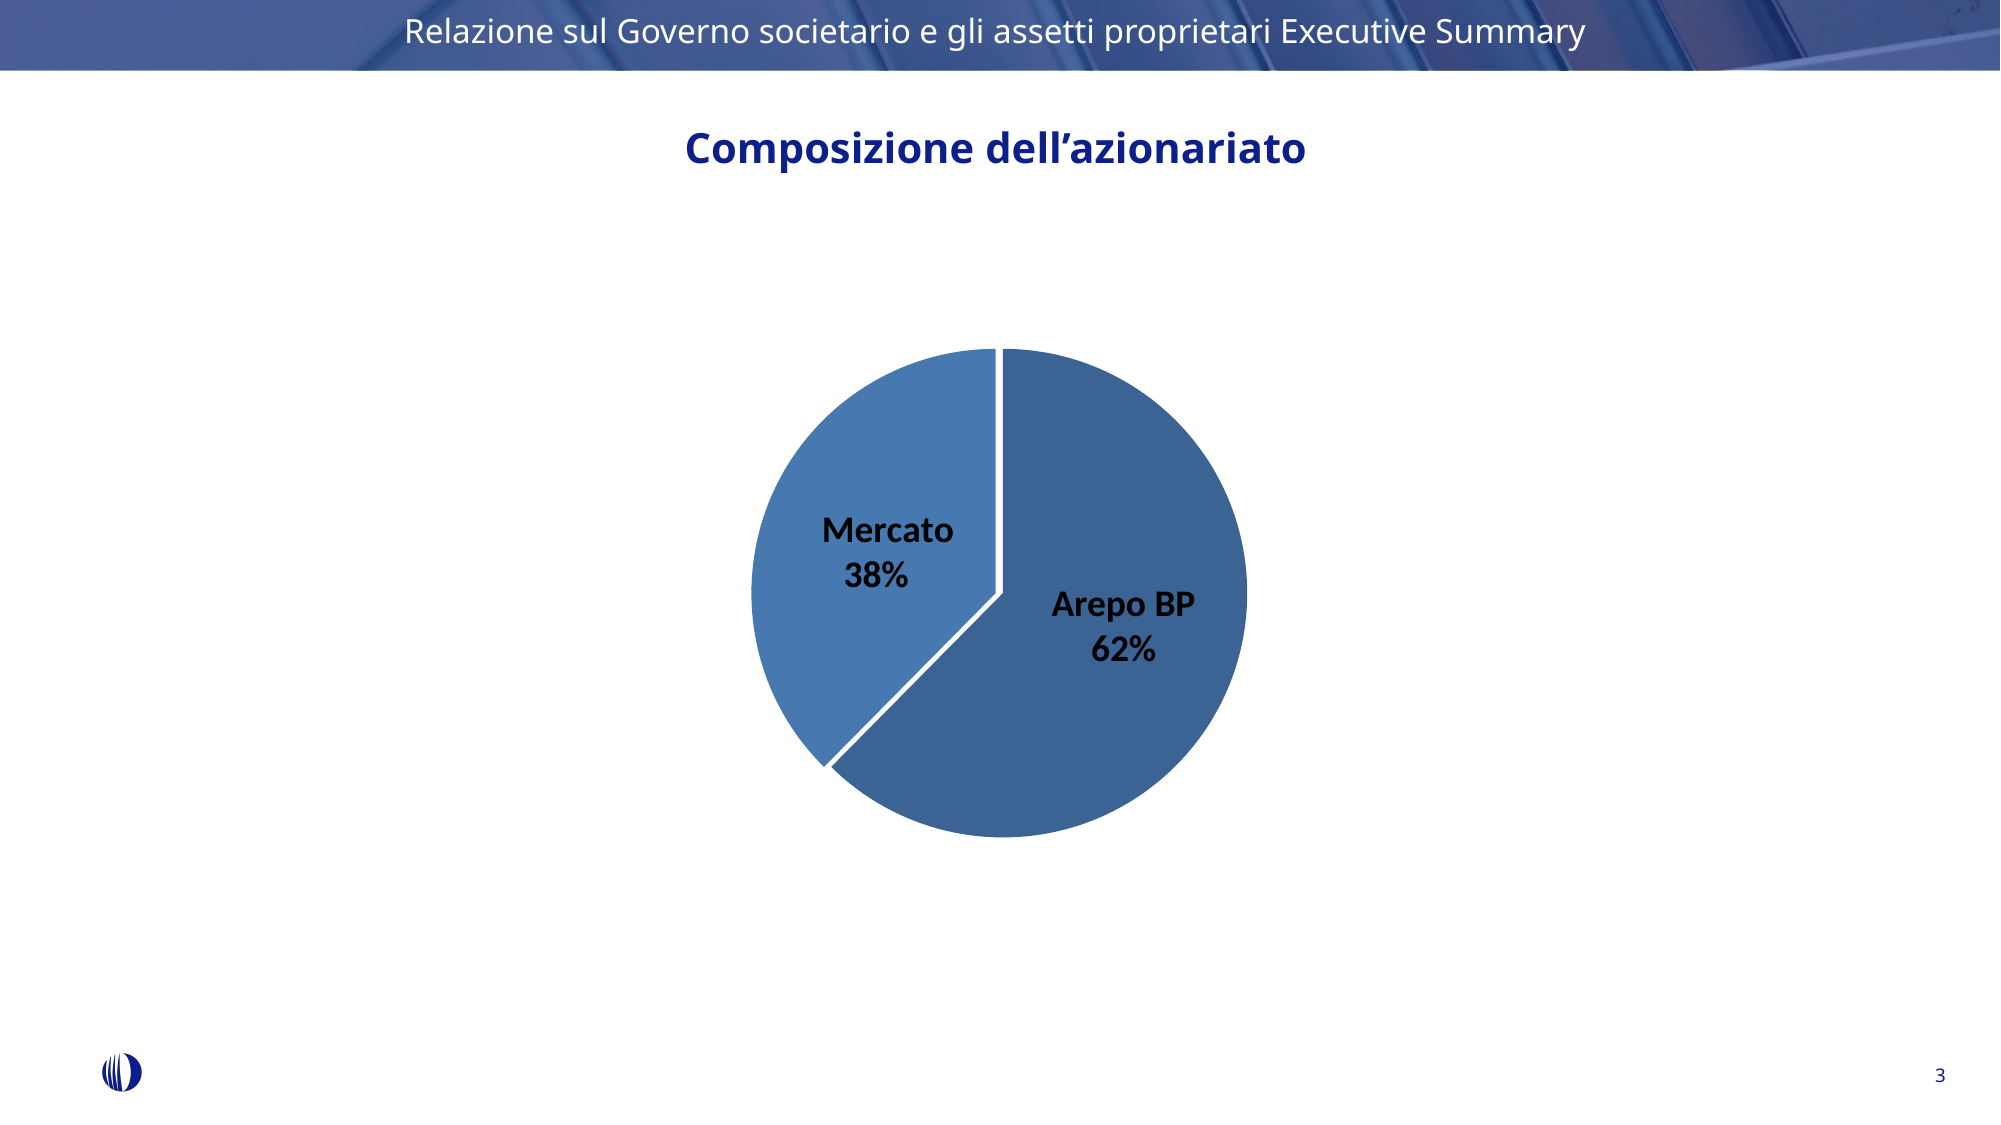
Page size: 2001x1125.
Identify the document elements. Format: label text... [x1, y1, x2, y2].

slide_number 3 [1510, 1046, 1961, 1107]
text_box [751, 348, 996, 767]
list Composizione dell’azionariato [81, 120, 1910, 176]
text_box Mercato 38% [805, 496, 1030, 603]
list Relazione sul Governo societario e gli assetti proprietari Executive Summary [0, 14, 1996, 85]
picture [98, 1044, 148, 1100]
picture [0, 0, 2000, 71]
text_box [831, 623, 1233, 838]
text_box [1002, 348, 1247, 571]
text_box Arepo BP 62% [973, 571, 1274, 677]
